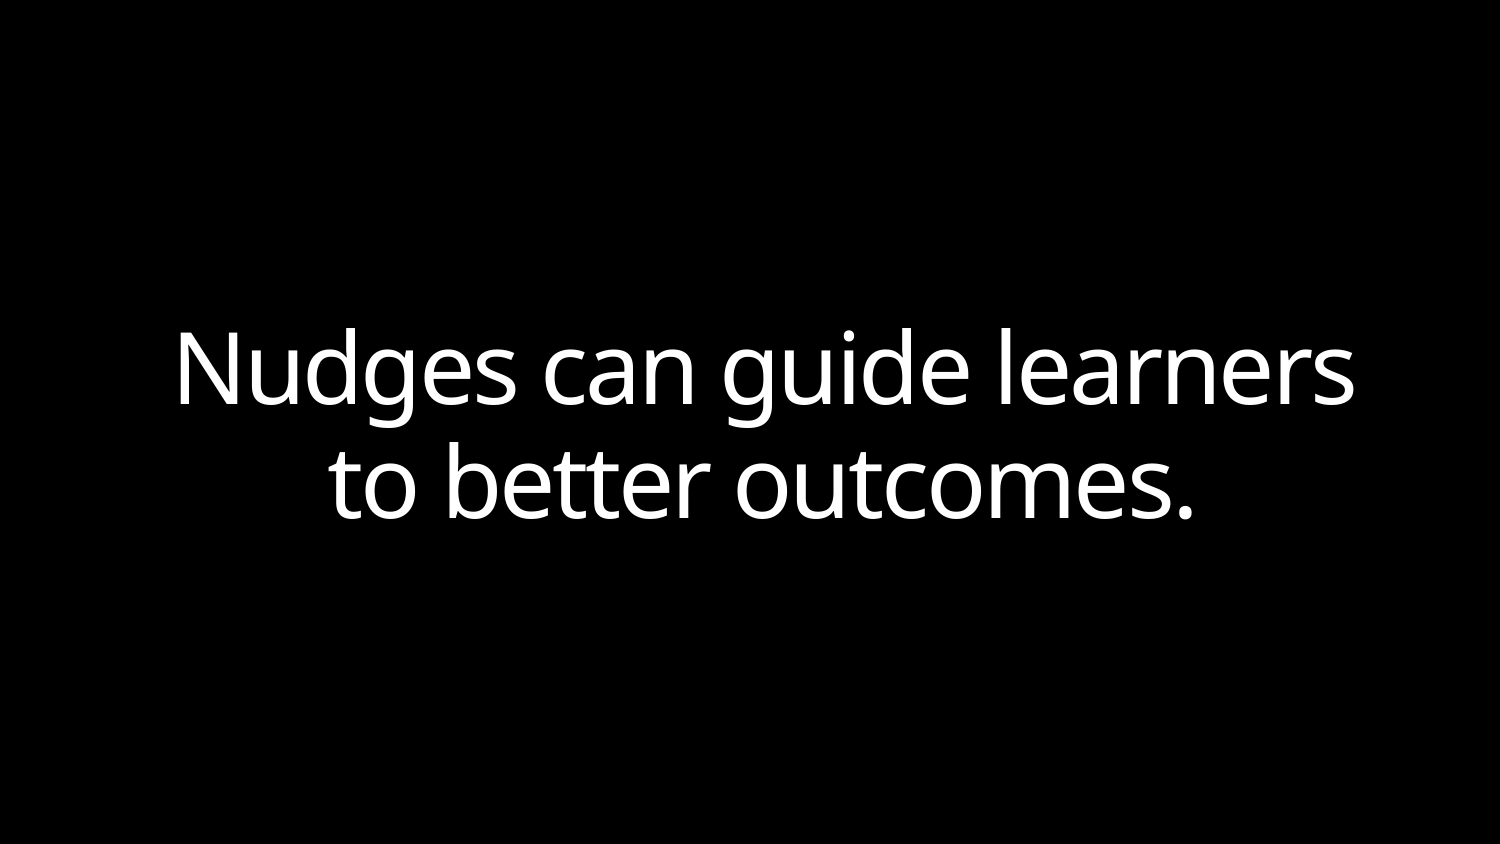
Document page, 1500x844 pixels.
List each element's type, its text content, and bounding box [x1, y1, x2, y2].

title Nudges can guide learners to better outcomes. [151, 109, 1376, 744]
